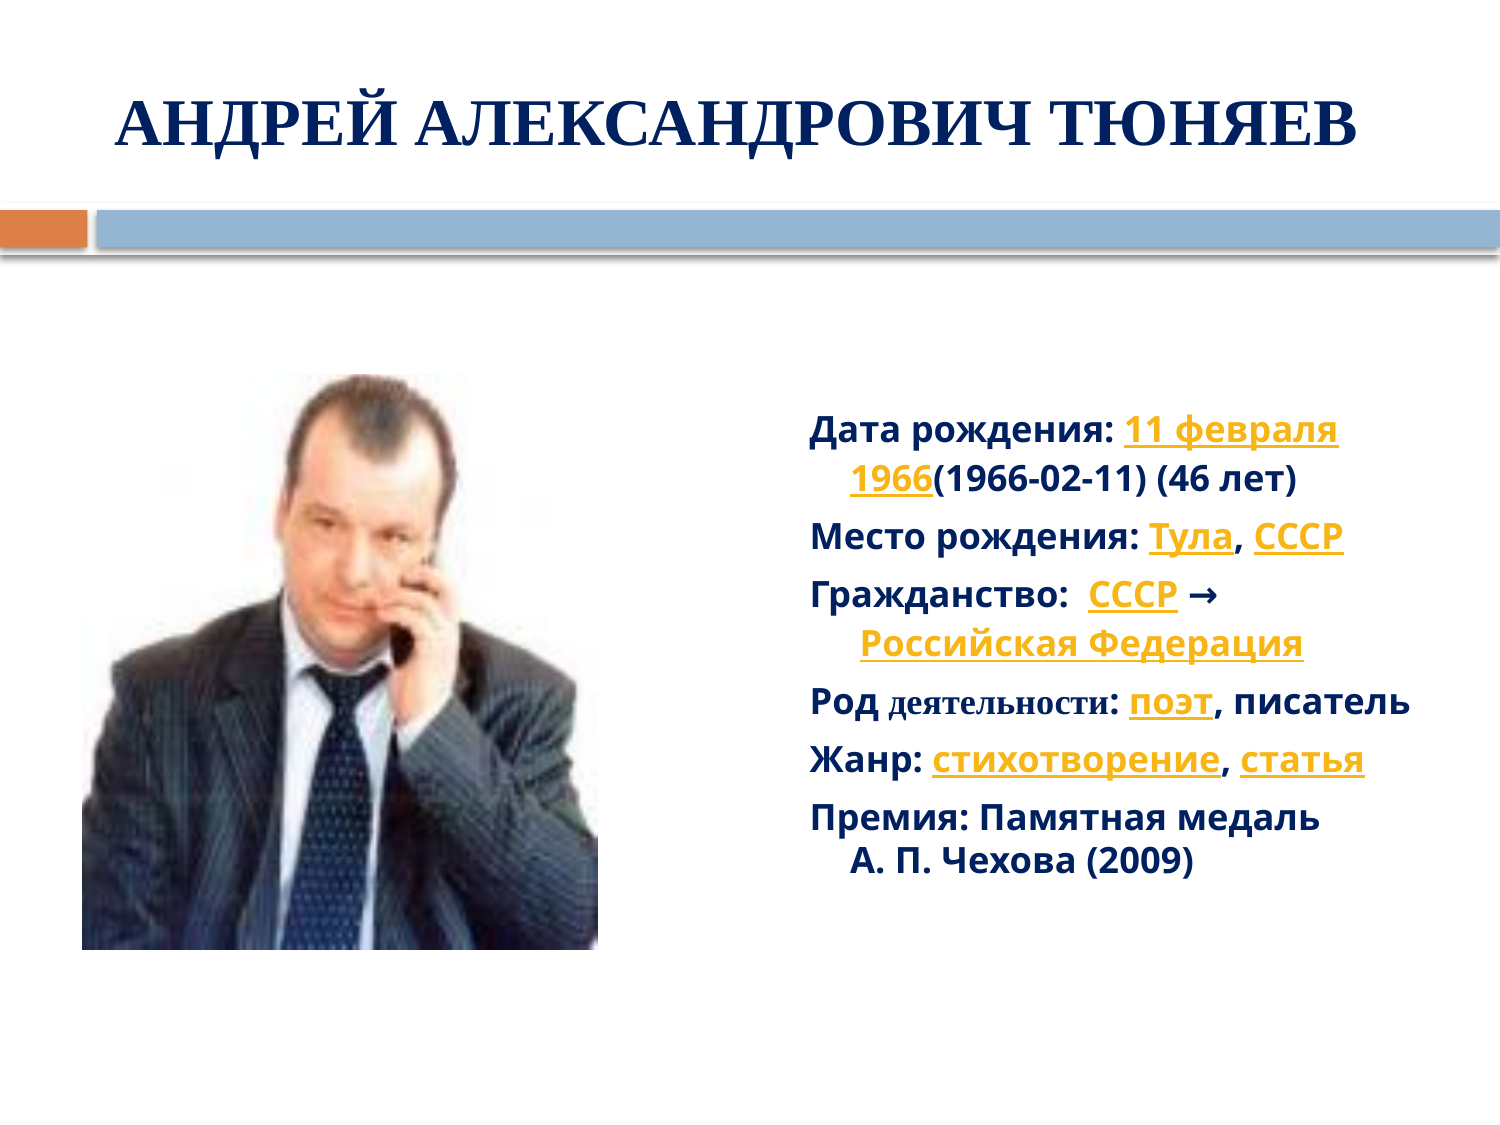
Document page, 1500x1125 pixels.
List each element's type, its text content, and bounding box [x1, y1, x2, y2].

picture [81, 374, 598, 950]
list Дата рождения: 11 февраля 1966(1966-02-11) (46 лет) Место рождения: Тула, СССР Гражданство: СССР → Российская Федерация Род деятельности: поэт, писатель Жанр: стихотворение, статья Премия: Памятная медаль А. П. Чехова (2009) [794, 398, 1433, 938]
title АНДРЕЙ АЛЕКСАНДРОВИЧ ТЮНЯЕВ [99, 37, 1438, 200]
